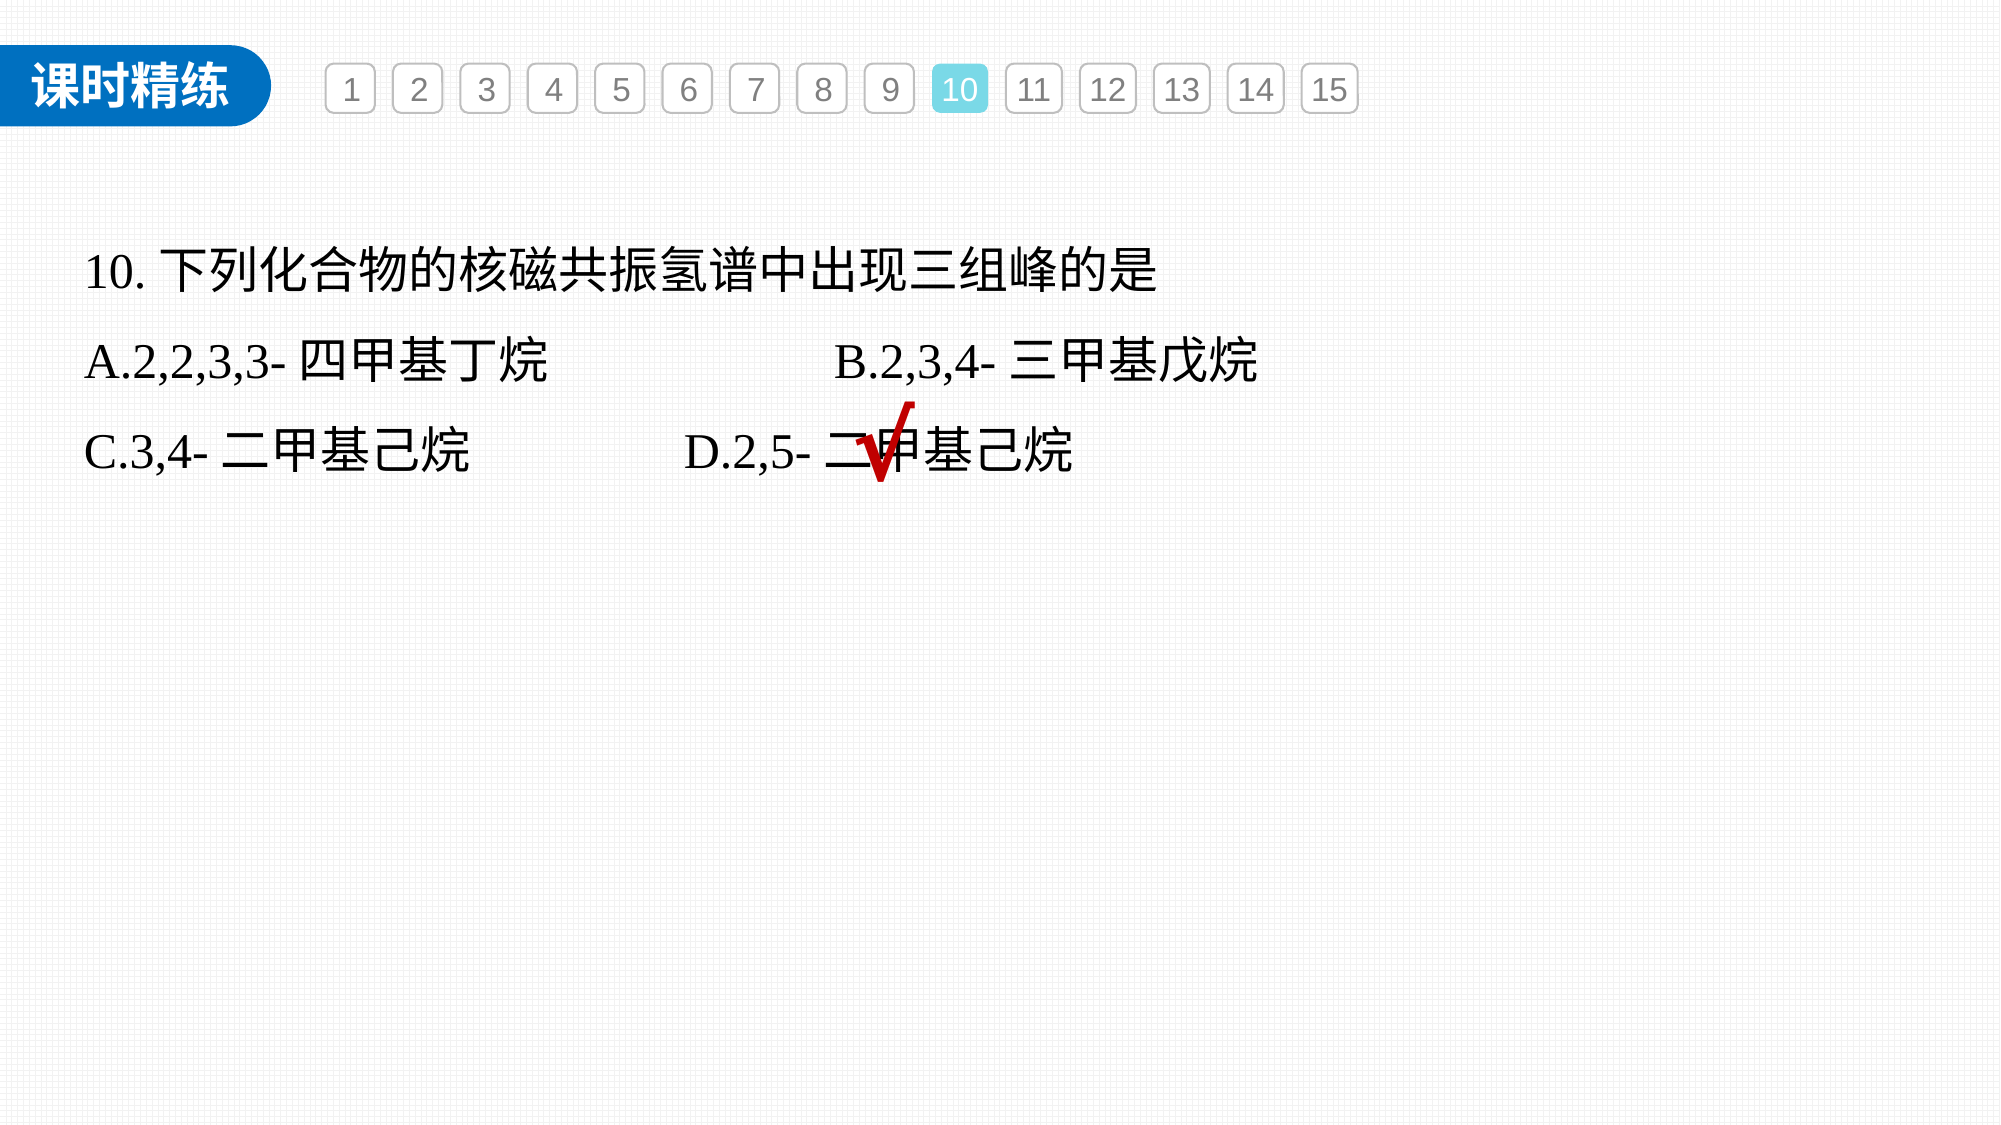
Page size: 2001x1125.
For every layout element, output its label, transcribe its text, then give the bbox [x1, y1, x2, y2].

text_box 1 [324, 62, 376, 114]
text_box 11 [1004, 62, 1064, 114]
text_box 6 [661, 62, 713, 114]
text_box 7 [728, 62, 781, 114]
text_box 2 [391, 62, 444, 114]
text_box 4 [526, 62, 579, 114]
text_box 15 [1300, 62, 1359, 114]
text_box 3 [459, 62, 511, 114]
text_box 12 [1078, 62, 1138, 114]
text_box 8 [796, 62, 848, 114]
text_box √ [837, 379, 962, 507]
text_box 13 [1152, 62, 1211, 114]
text_box 14 [1226, 62, 1285, 114]
text_box 5 [594, 62, 646, 114]
text_box 9 [863, 62, 916, 114]
text_box 10 [930, 62, 990, 114]
text_box 10.下列化合物的核磁共振氢谱中出现三组峰的是 A.2,2,3,3-四甲基丁烷 B.2,3,4-三甲基戊烷 C.3,4-二甲基己烷 D.2,5-二甲基己烷 [63, 198, 1936, 489]
